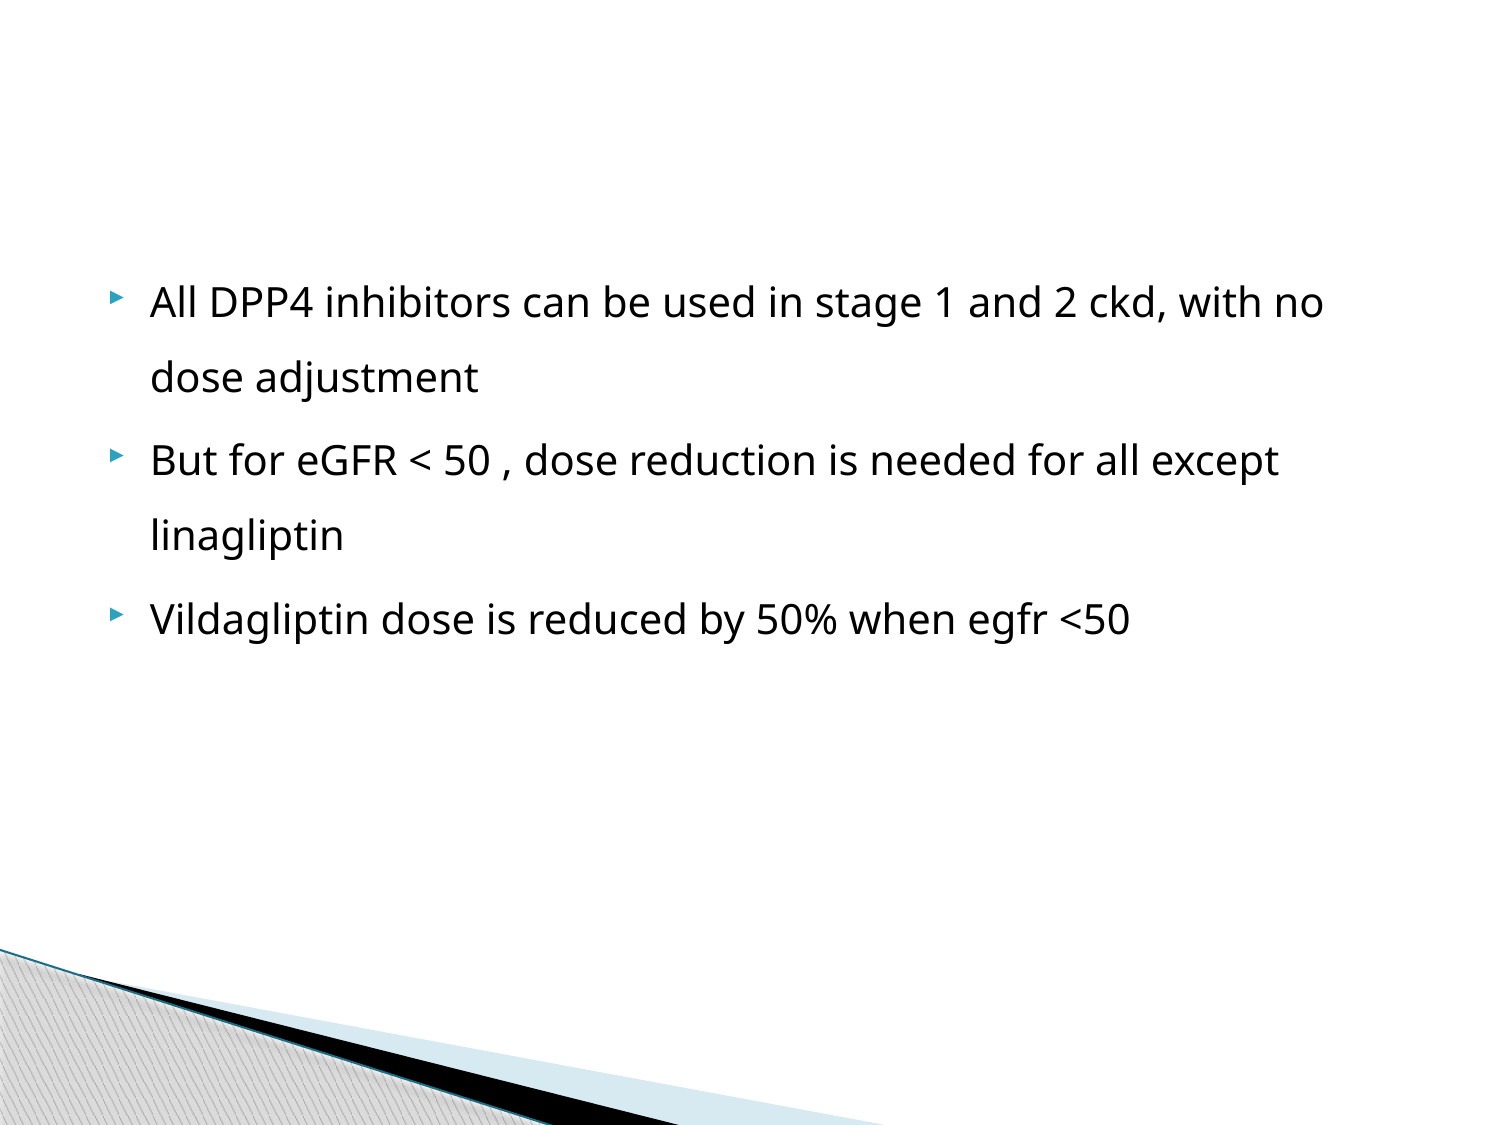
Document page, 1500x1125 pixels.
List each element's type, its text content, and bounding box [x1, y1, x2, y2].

list All DPP4 inhibitors can be used in stage 1 and 2 ckd, with no dose adjustment But for eGFR < 50 , dose reduction is needed for all except linagliptin Vildagliptin dose is reduced by 50% when egfr <50 [75, 243, 1425, 986]
